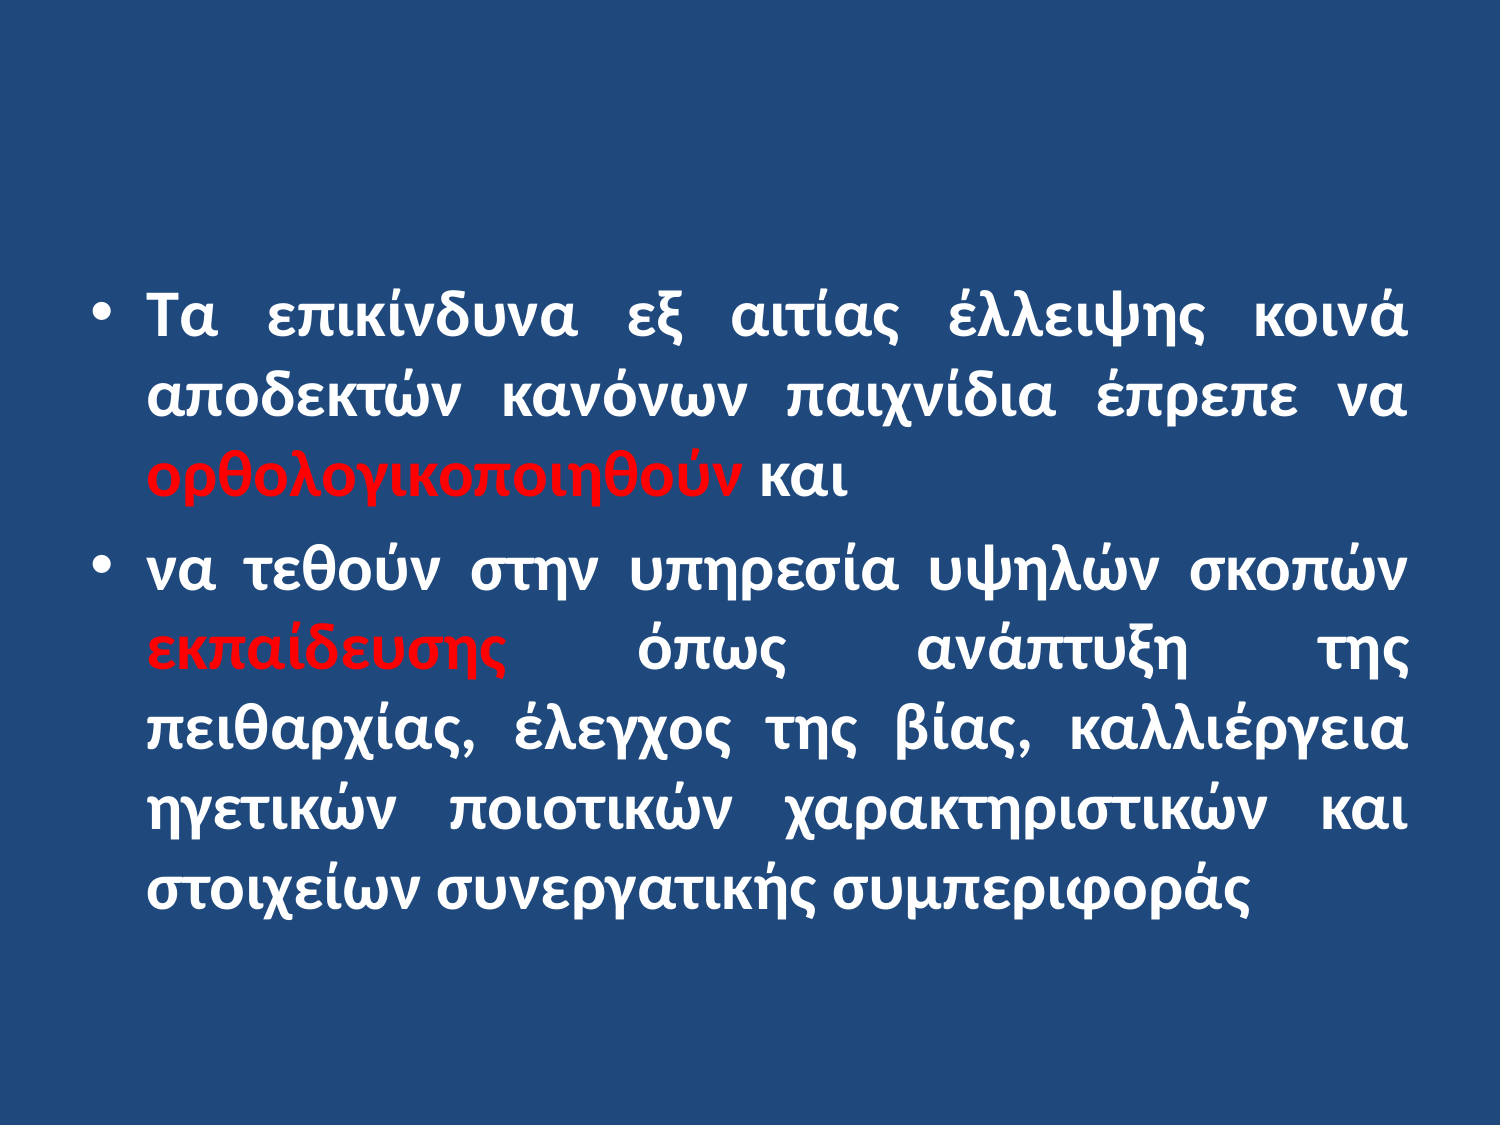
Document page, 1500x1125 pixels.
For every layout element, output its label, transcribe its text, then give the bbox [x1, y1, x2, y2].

list Τα επικίνδυνα εξ αιτίας έλλειψης κοινά αποδεκτών κανόνων παιχνίδια έπρεπε να ορθολογικοποιηθούν και να τεθούν στην υπηρεσία υψηλών σκοπών εκπαίδευσης όπως ανάπτυξη της πειθαρχίας, έλεγχος της βίας, καλλιέργεια ηγετικών ποιοτικών χαρακτηριστικών και στοιχείων συνεργατικής συμπεριφοράς [75, 262, 1425, 1005]
